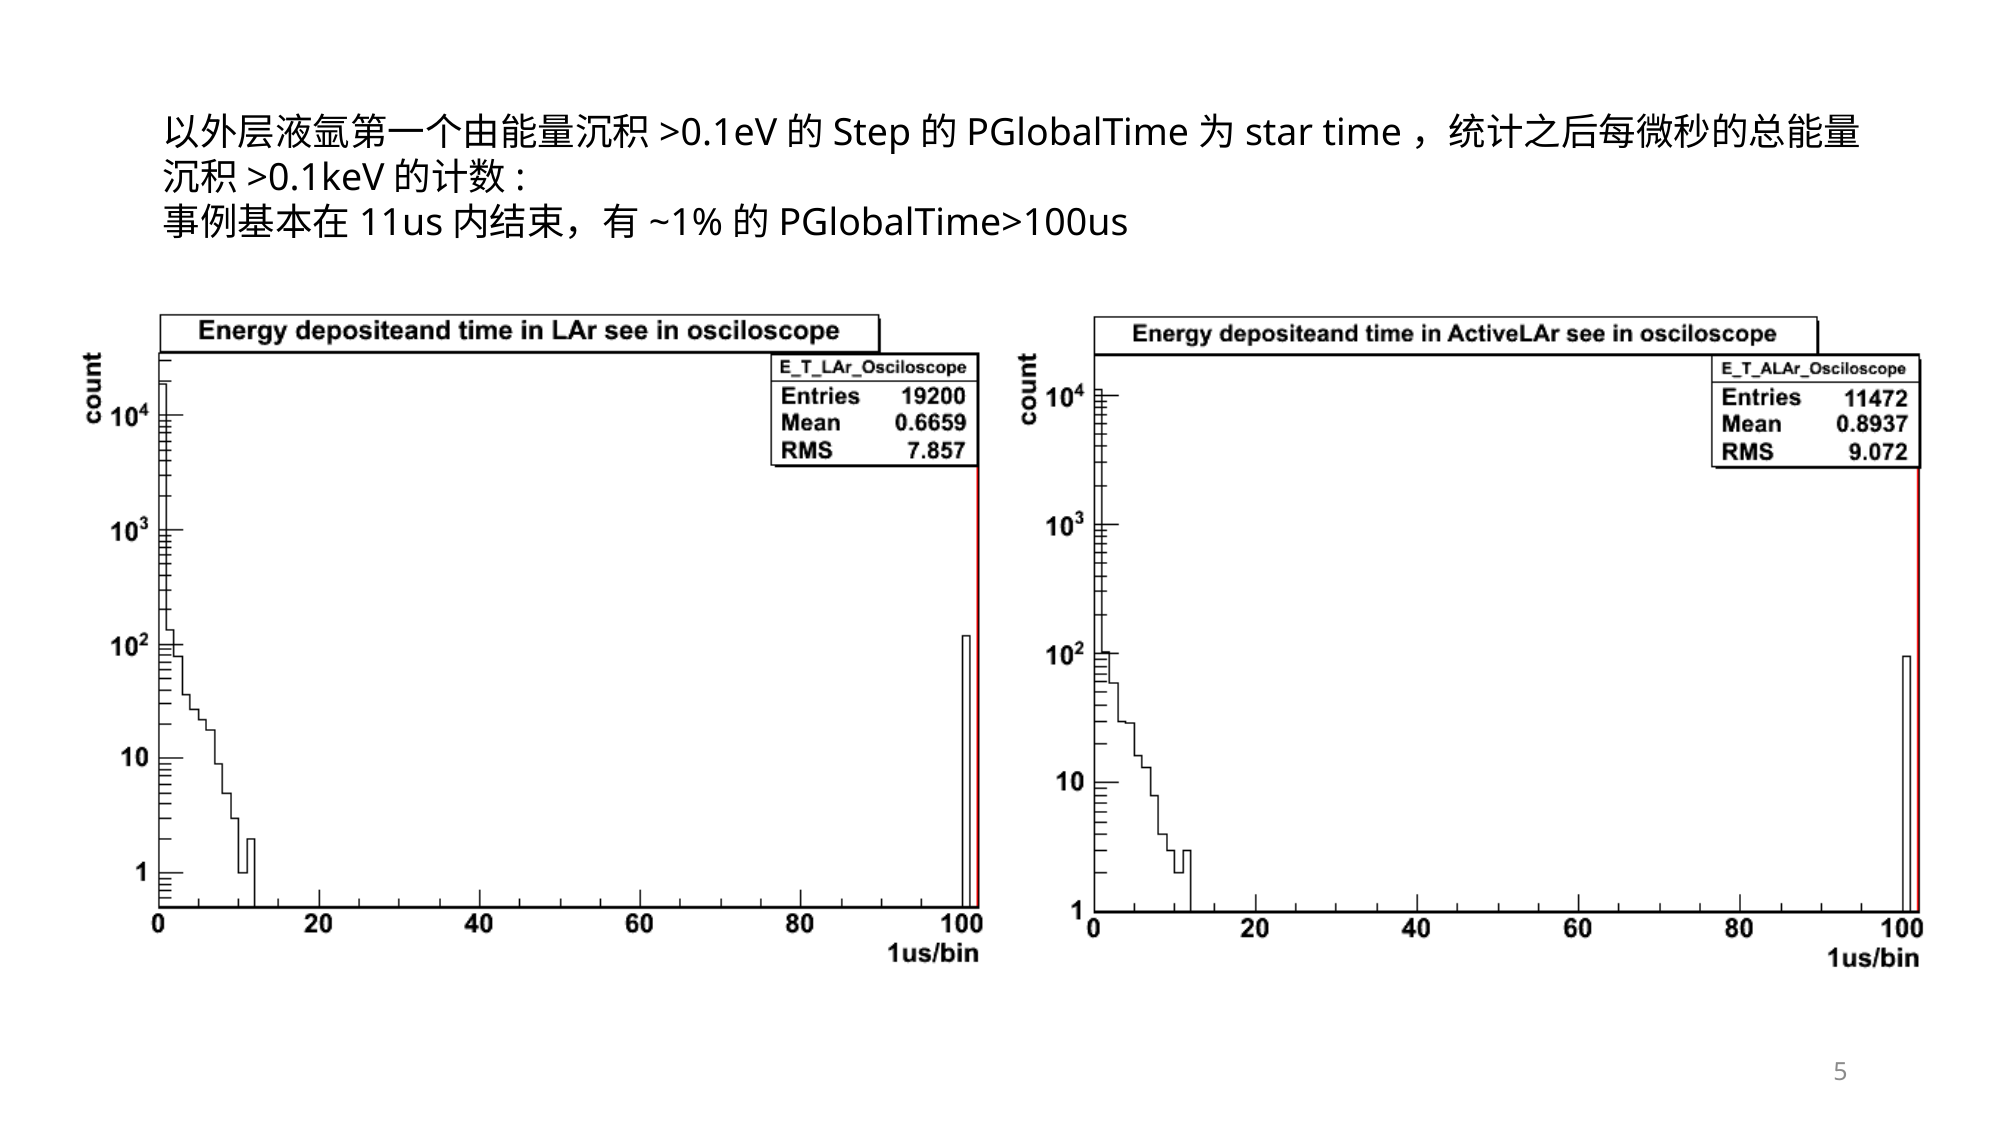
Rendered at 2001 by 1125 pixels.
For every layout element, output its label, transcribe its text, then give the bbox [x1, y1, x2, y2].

slide_number 5 [1412, 1042, 1863, 1103]
picture [76, 307, 990, 968]
text_box 以外层液氩第一个由能量沉积>0.1eV的Step的PGlobalTime为star time，统计之后每微秒的总能量沉积>0.1keV的计数: 事例基本在11us内结束，有~1%的PGlobalTime>100us [147, 100, 1886, 251]
picture [1010, 312, 1932, 973]
